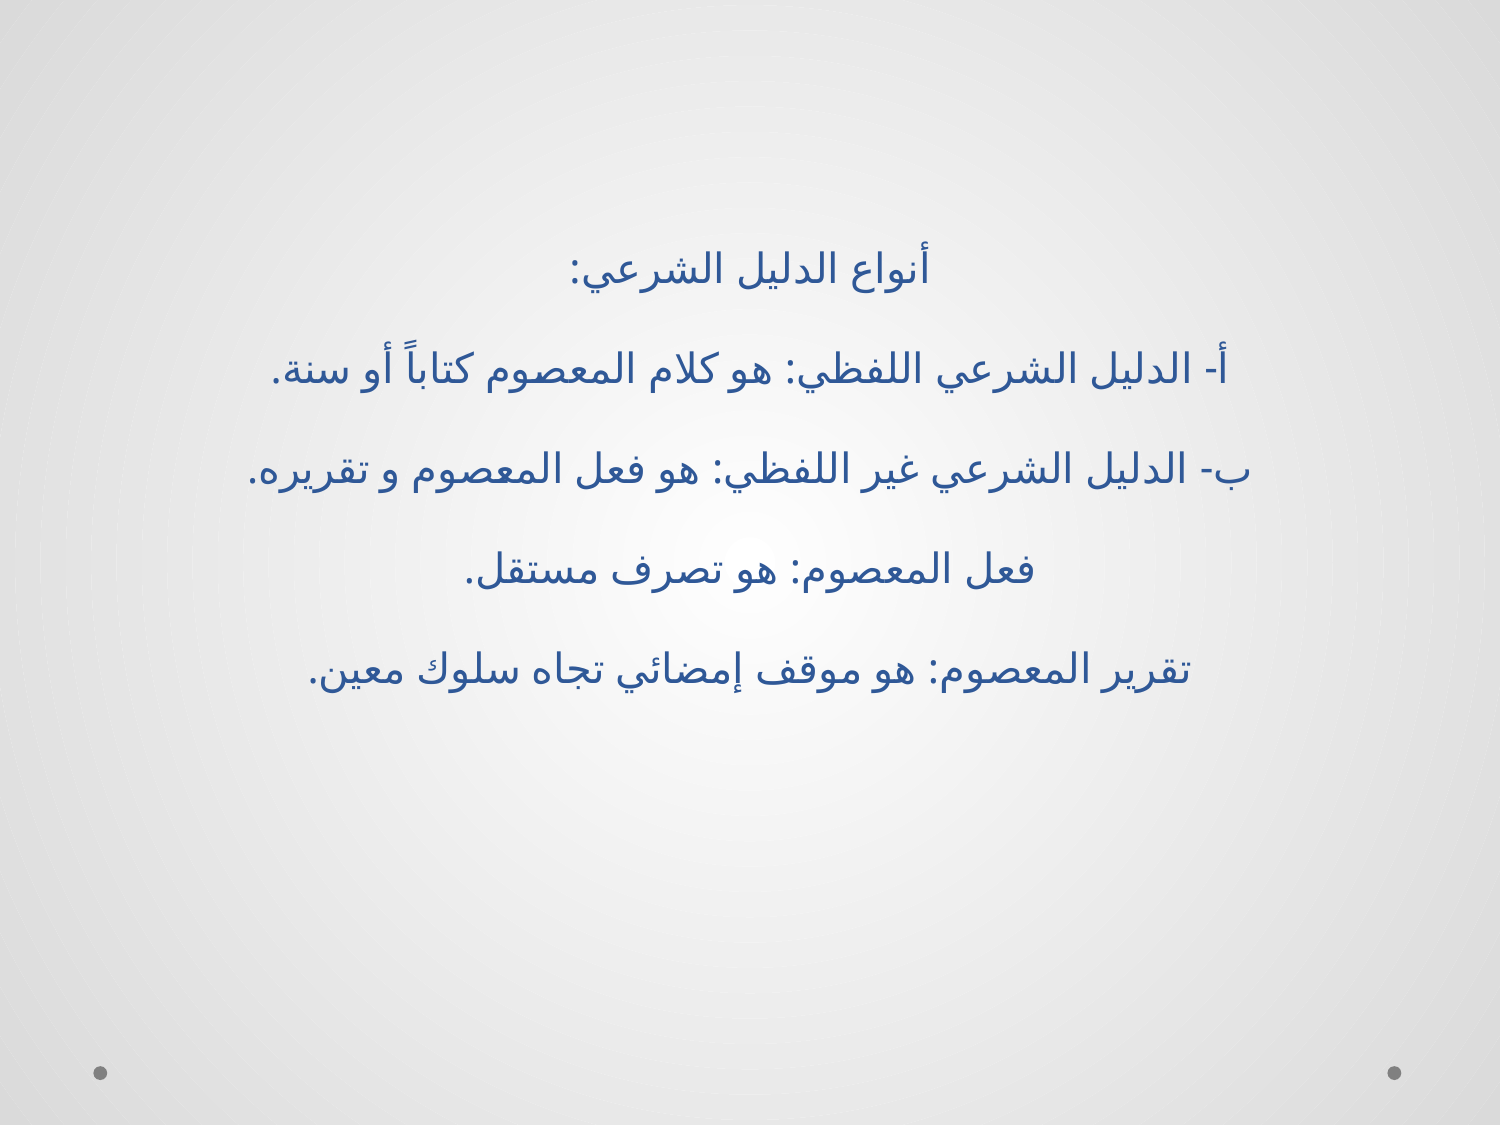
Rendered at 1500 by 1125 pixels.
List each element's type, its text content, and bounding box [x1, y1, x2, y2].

title أنواع الدليل الشرعي: أ- الدليل الشرعي اللفظي: هو كلام المعصوم كتاباً أو سنة. ب- الدليل الشرعي غير اللفظي: هو فعل المعصوم و تقريره. فعل المعصوم: هو تصرف مستقل. تقرير المعصوم: هو موقف إمضائي تجاه سلوك معين. [112, 99, 1388, 800]
